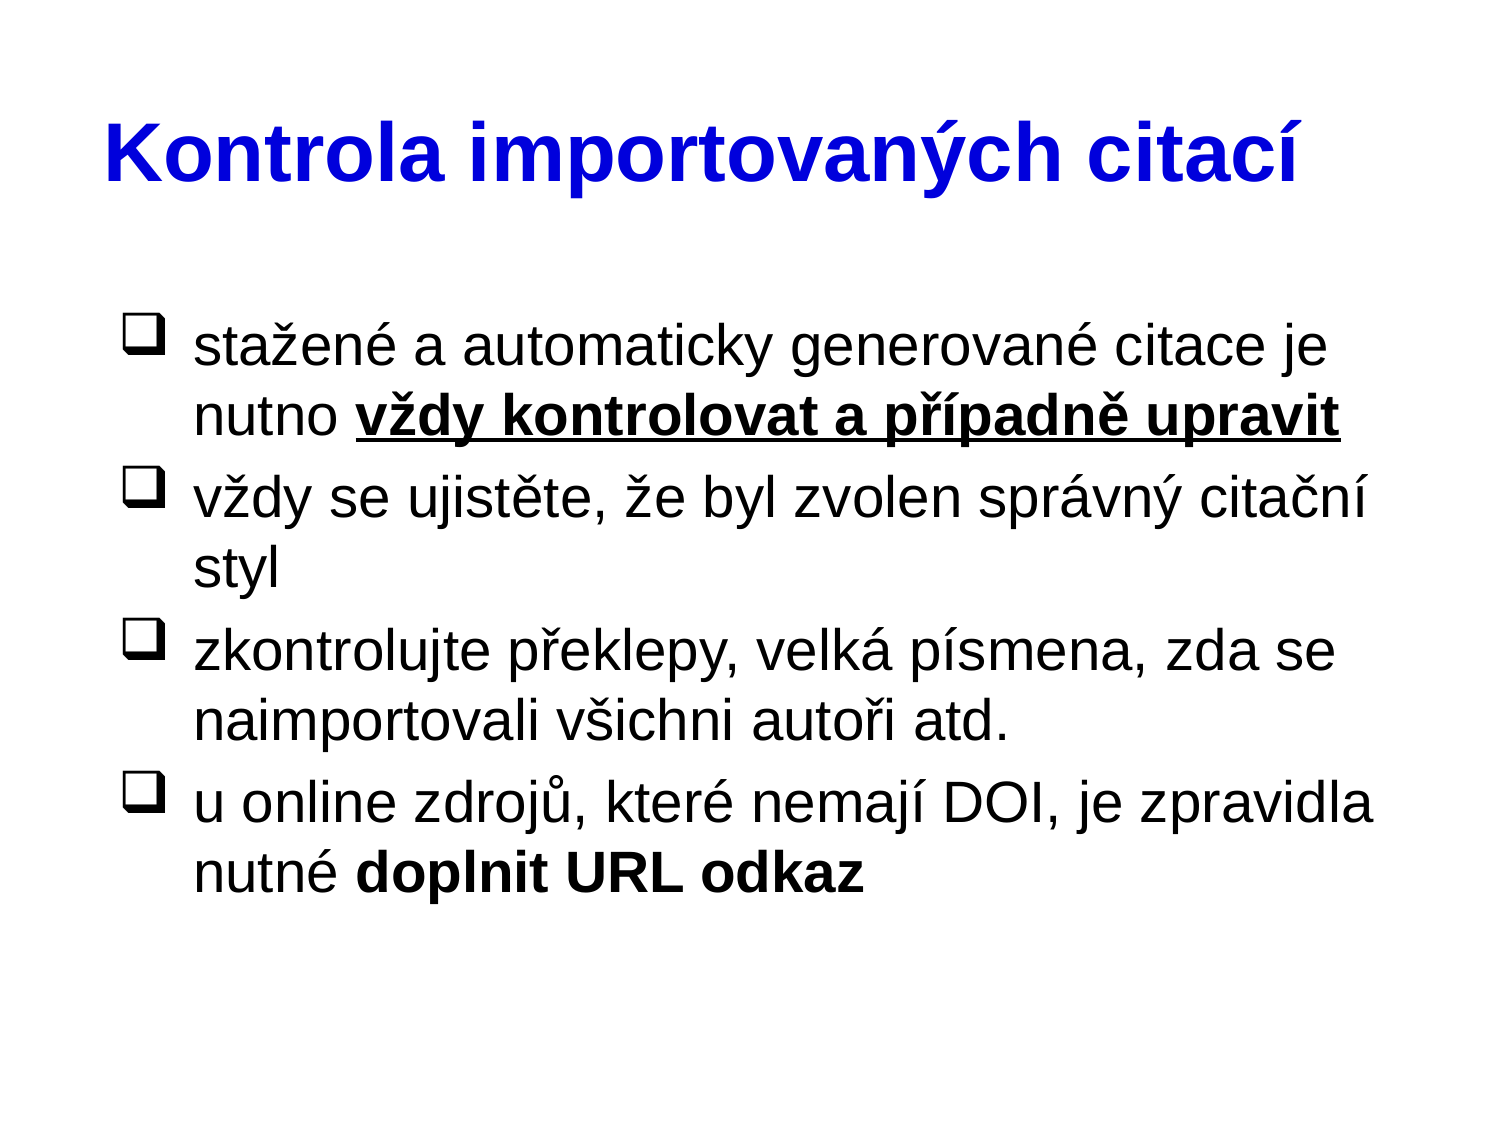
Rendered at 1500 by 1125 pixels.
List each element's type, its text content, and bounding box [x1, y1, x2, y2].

list stažené a automaticky generované citace je nutno vždy kontrolovat a případně upravit vždy se ujistěte, že byl zvolen správný citační styl zkontrolujte překlepy, velká písmena, zda se naimportovali všichni autoři atd. u online zdrojů, které nemají DOI, je zpravidla nutné doplnit URL odkaz [103, 299, 1397, 1014]
title Kontrola importovaných citací [103, 101, 1397, 215]
